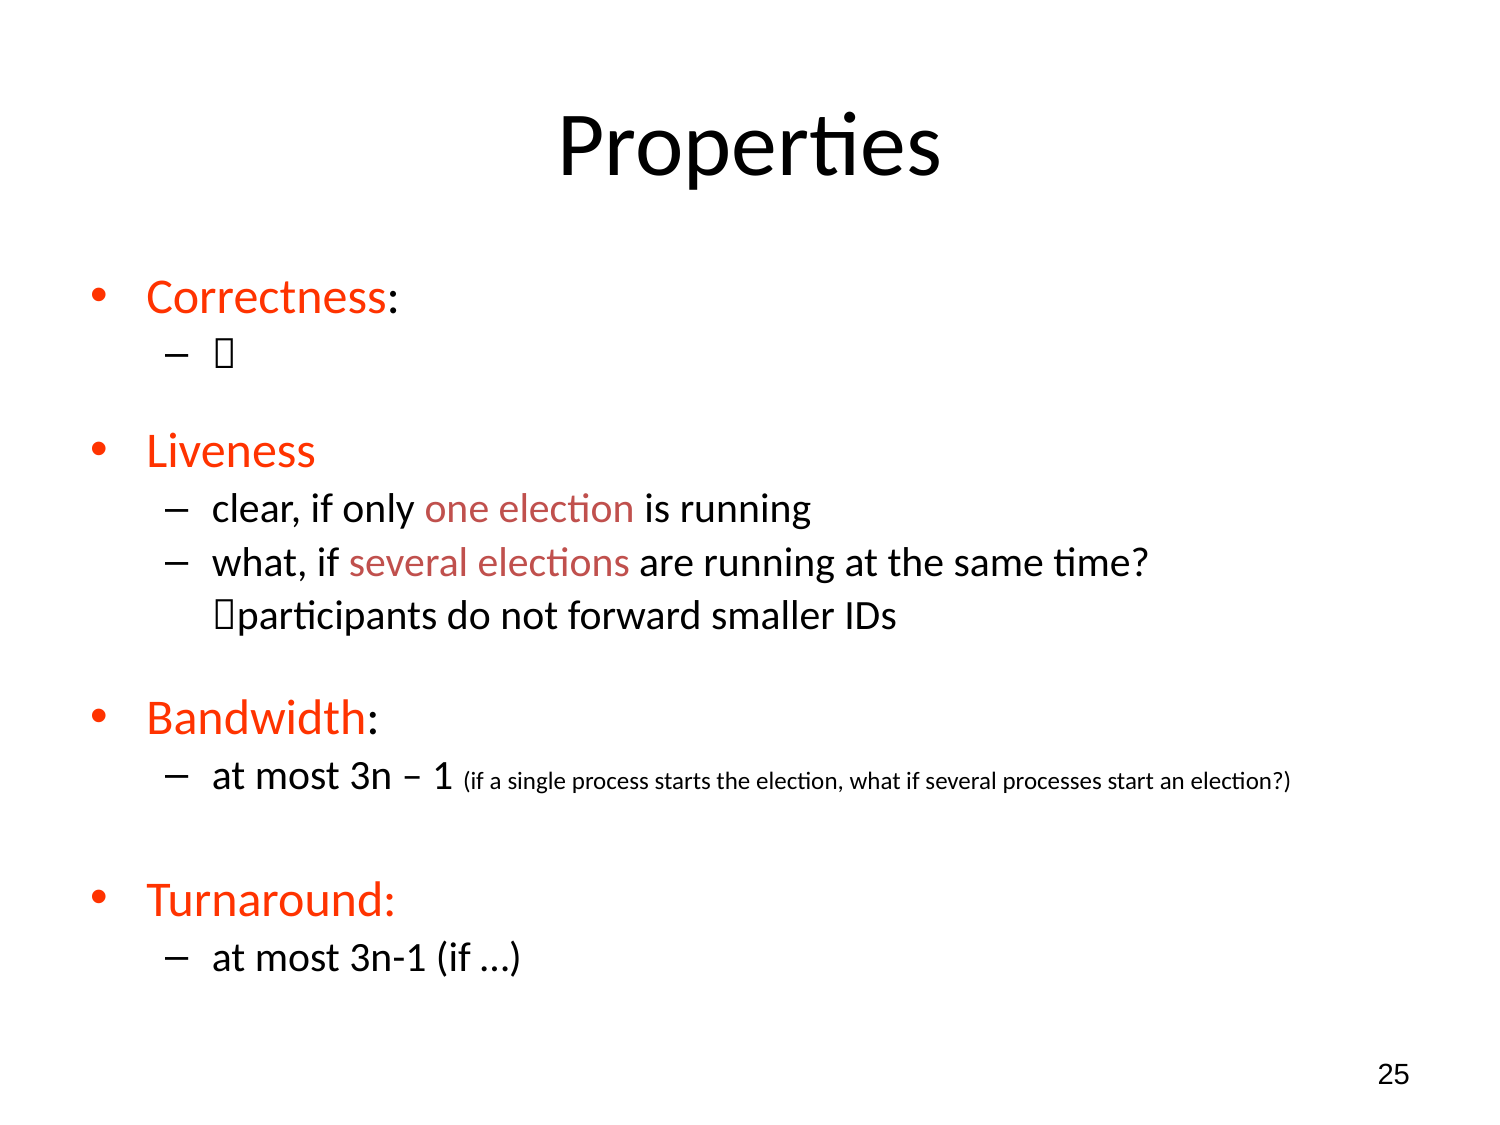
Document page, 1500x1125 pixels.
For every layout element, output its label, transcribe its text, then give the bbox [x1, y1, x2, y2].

title Properties [75, 45, 1425, 233]
slide_number 25 [1074, 1042, 1425, 1103]
list Correctness:  Liveness clear, if only one election is running what, if several elections are running at the same time? participants do not forward smaller IDs Bandwidth: at most 3n – 1 (if a single process starts the election, what if several processes start an election?) Turnaround: at most 3n-1 (if …) [75, 262, 1425, 1005]
